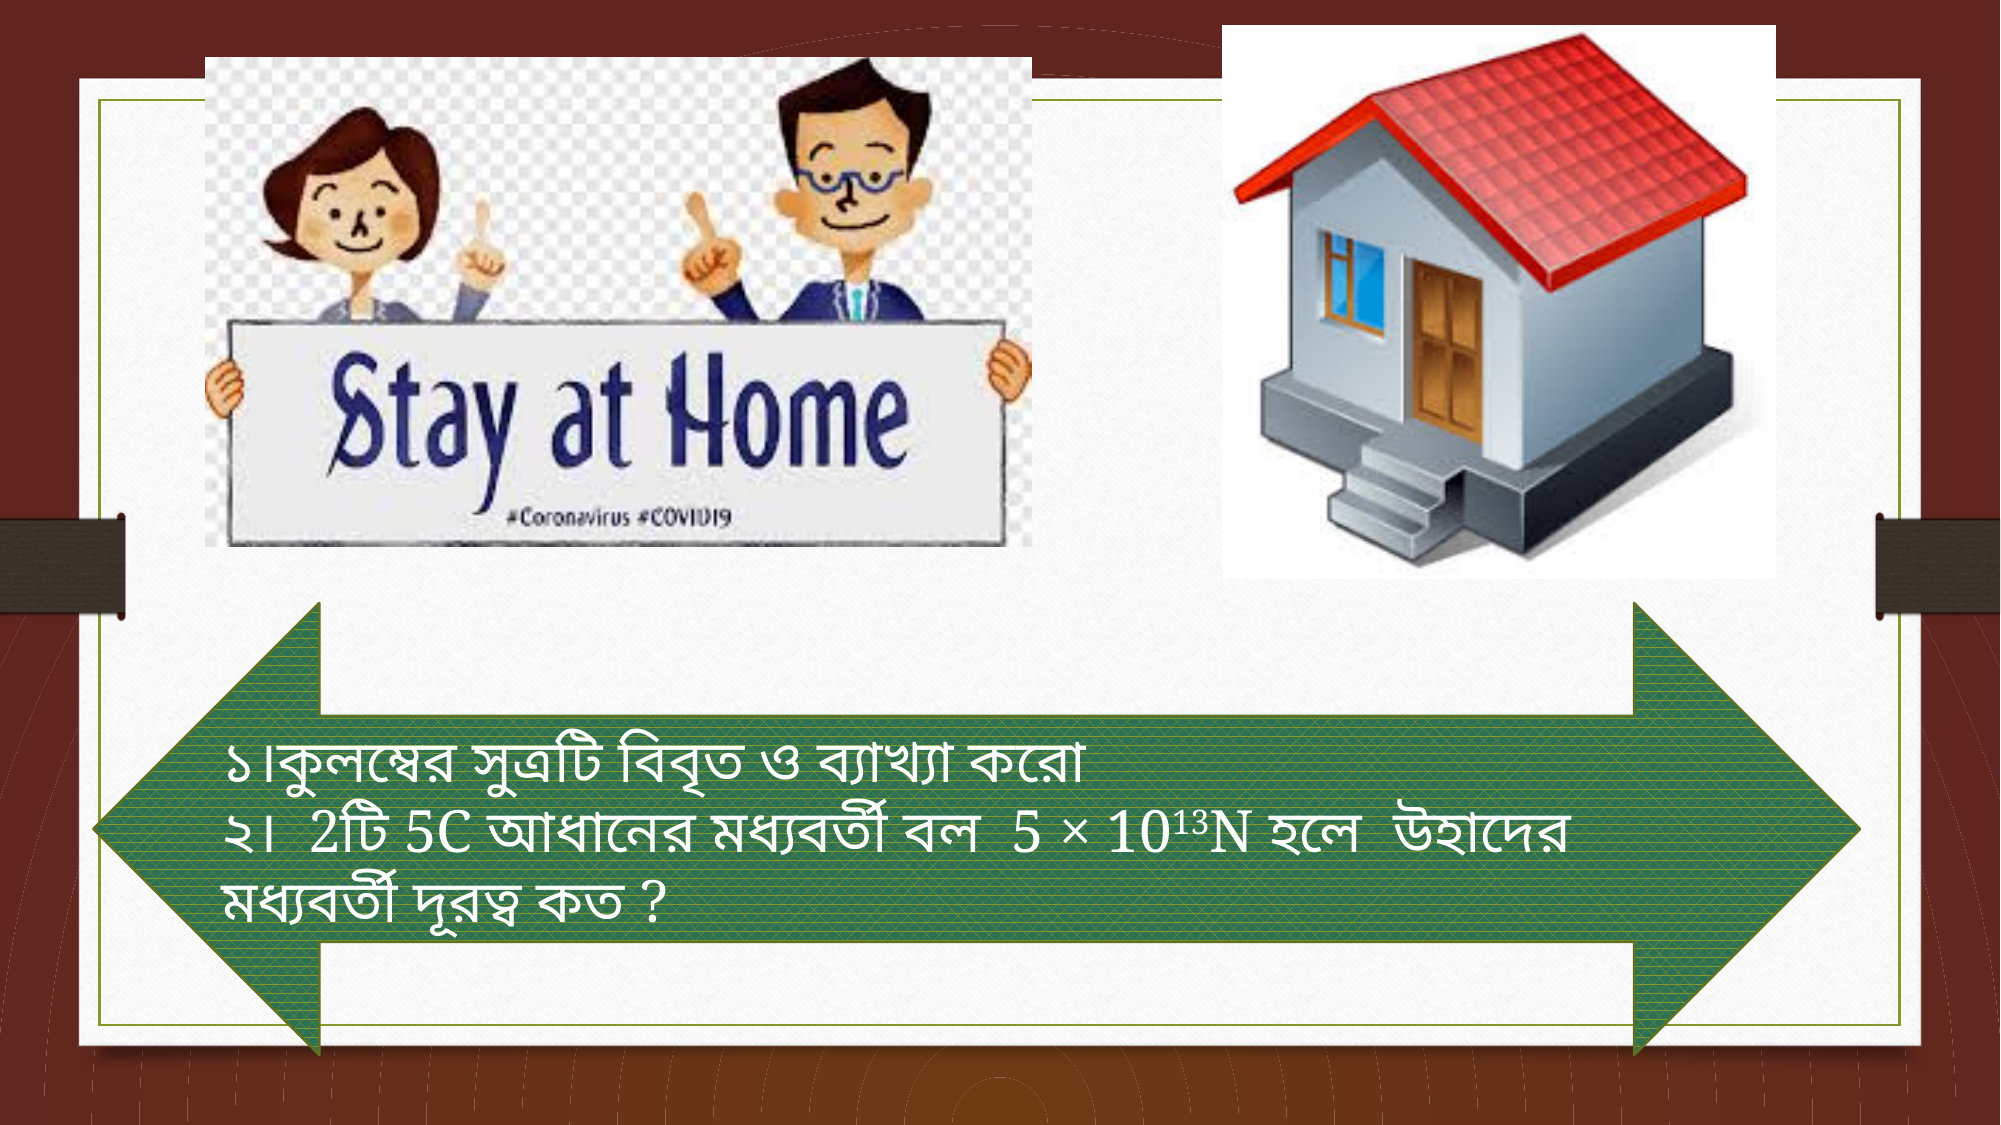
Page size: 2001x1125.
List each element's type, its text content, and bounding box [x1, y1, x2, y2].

text_box ১।কুলম্বের সুত্রটি বিবৃত ও ব্যাখ্যা করো ২। 2টি 5C আধানের মধ্যবর্তী বল 5 × 1013N হলে উহাদের মধ্যবর্তী দূরত্ব কত ? [92, 601, 1861, 1057]
picture [0, 0, 2001, 1125]
